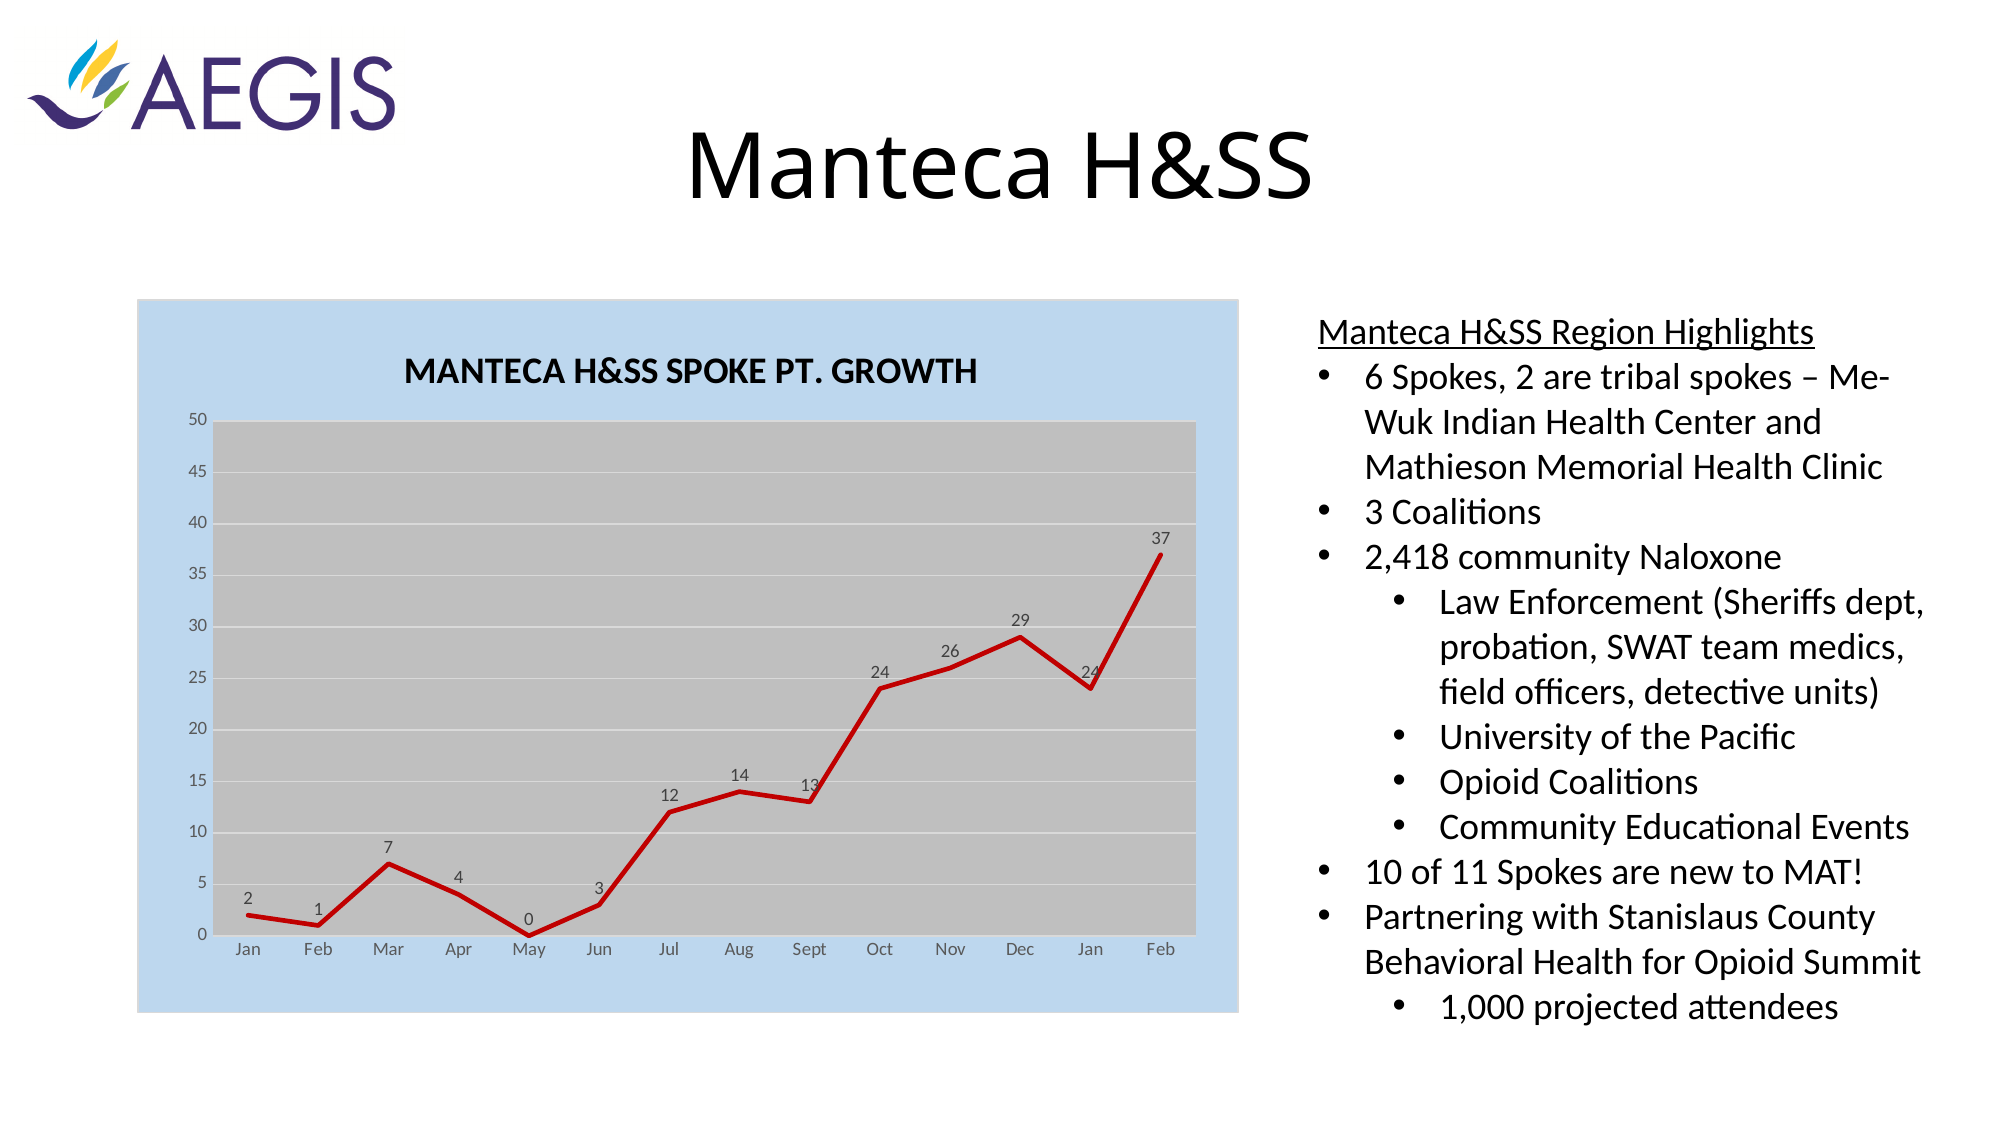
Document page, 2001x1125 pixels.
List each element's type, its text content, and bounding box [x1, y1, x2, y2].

chart [137, 299, 1239, 1014]
text_box Manteca H&SS Region Highlights 6 Spokes, 2 are tribal spokes – Me- Wuk Indian Health Center and Mathieson Memorial Health Clinic 3 Coalitions 2,418 community Naloxone Law Enforcement (Sheriffs dept, probation, SWAT team medics, field officers, detective units) University of the Pacific Opioid Coalitions Community Educational Events 10 of 11 Spokes are new to MAT! Partnering with Stanislaus County Behavioral Health for Opioid Summit 1,000 projected attendees [1302, 299, 1943, 1080]
picture [14, 26, 405, 145]
title Manteca H&SS [137, 59, 1863, 278]
